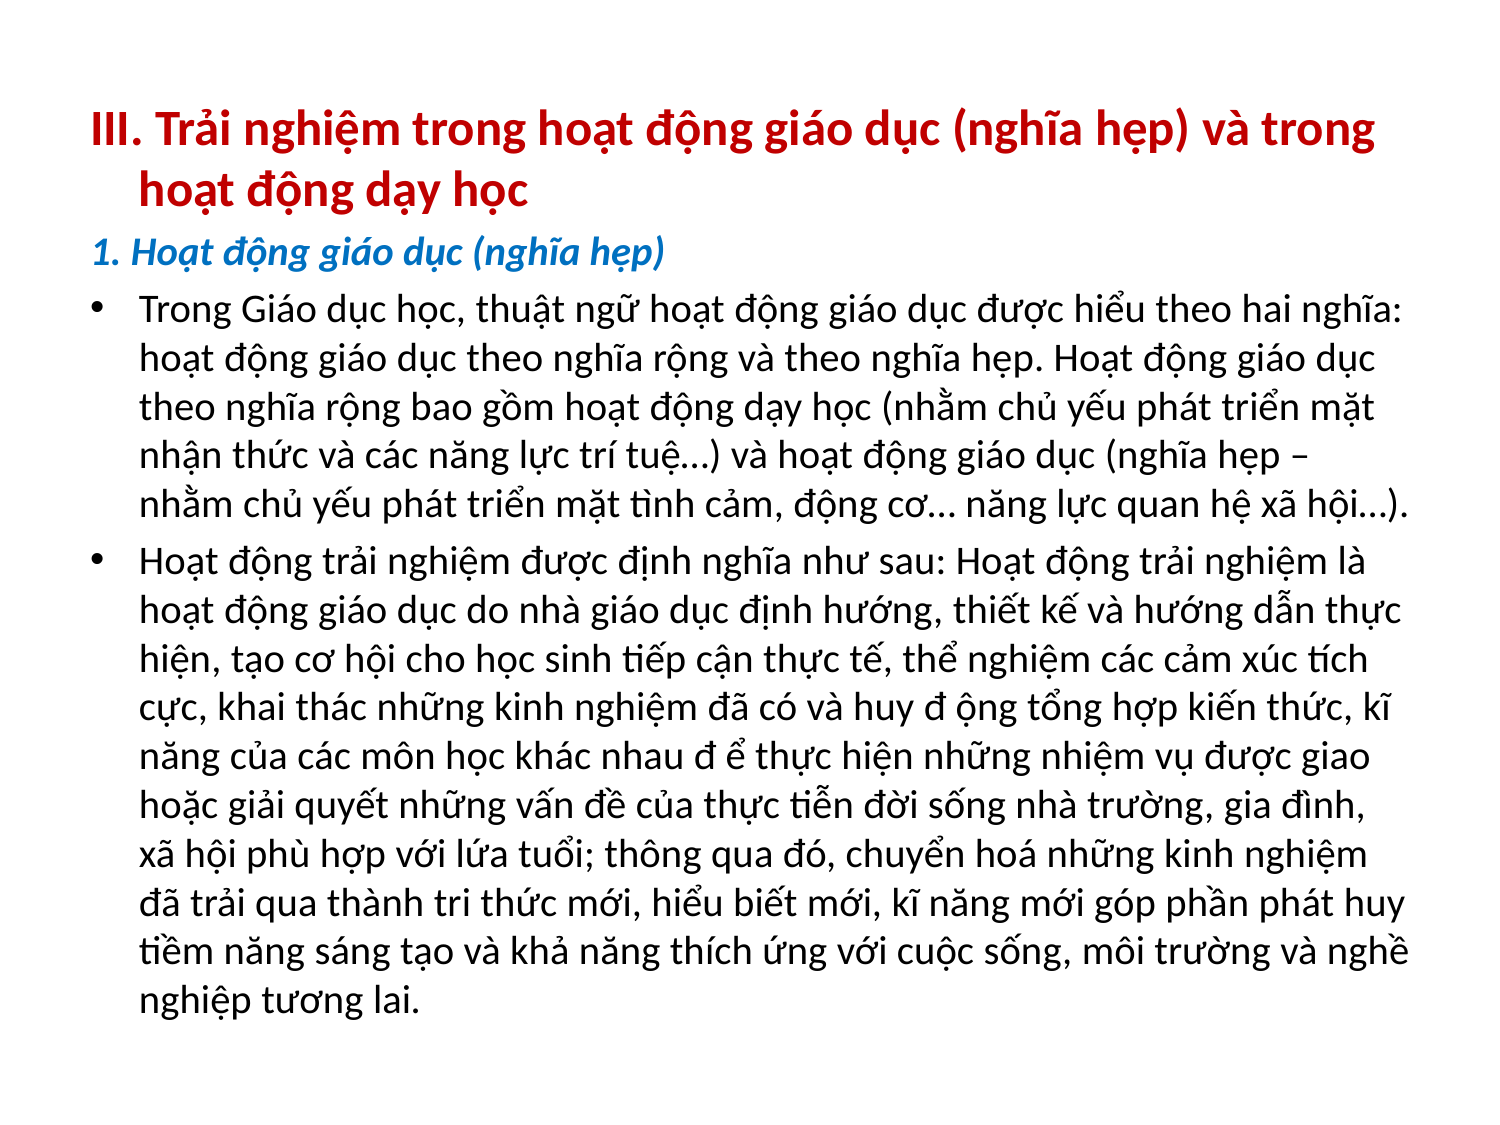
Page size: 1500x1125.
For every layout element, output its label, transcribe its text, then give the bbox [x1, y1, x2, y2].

list III. Trải nghiệm trong hoạt động giáo dục (nghĩa hẹp) và trong hoạt động dạy học 1. Hoạt động giáo dục (nghĩa hẹp) Trong Giáo dục học, thuật ngữ hoạt động giáo dục được hiểu theo hai nghĩa: hoạt động giáo dục theo nghĩa rộng và theo nghĩa hẹp. Hoạt động giáo dục theo nghĩa rộng bao gồm hoạt động dạy học (nhằm chủ yếu phát triển mặt nhận thức và các năng lực trí tuệ…) và hoạt động giáo dục (nghĩa hẹp – nhằm chủ yếu phát triển mặt tình cảm, động cơ… năng lực quan hệ xã hội…). Hoạt động trải nghiệm được định nghĩa như sau: Hoạt động trải nghiệm là hoạt động giáo dục do nhà giáo dục định hướng, thiết kế và hướng dẫn thực hiện, tạo cơ hội cho học sinh tiếp cận thực tế, thể nghiệm các cảm xúc tích cực, khai thác những kinh nghiệm đã có và huy đ ộng tổng hợp kiến thức, kĩ năng của các môn học khác nhau đ ể thực hiện những nhiệm vụ được giao hoặc giải quyết những vấn đề của thực tiễn đời sống nhà trường, gia đình, xã hội phù hợp với lứa tuổi; thông qua đó, chuyển hoá những kinh nghiệm đã trải qua thành tri thức mới, hiểu biết mới, kĩ năng mới góp phần phát huy tiềm năng sáng tạo và khả năng thích ứng với cuộc sống, môi trường và nghề nghiệp tương lai. [75, 87, 1425, 1063]
